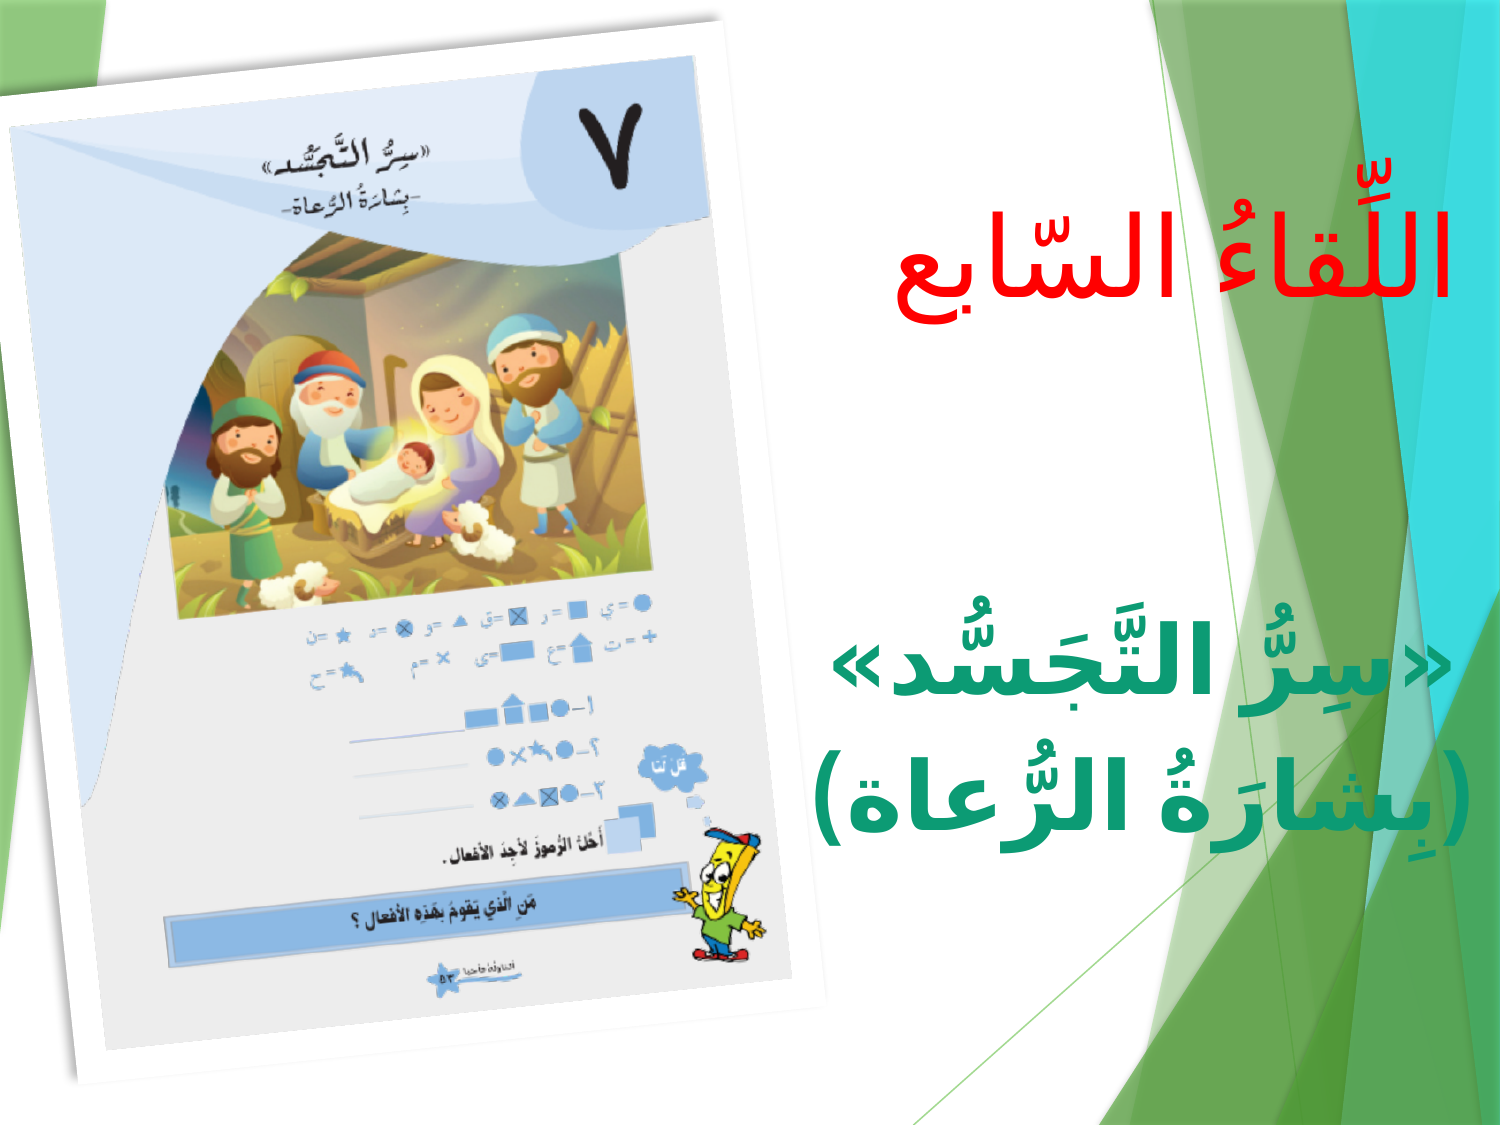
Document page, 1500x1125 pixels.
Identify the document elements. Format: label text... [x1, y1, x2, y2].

title اللِّقاءُ السّابع [769, 97, 1474, 328]
picture [10, 56, 791, 1050]
subtitle «سِرُّ التَّجَسُّد» (بِشارَةُ الرُّعاة) [784, 591, 1500, 867]
